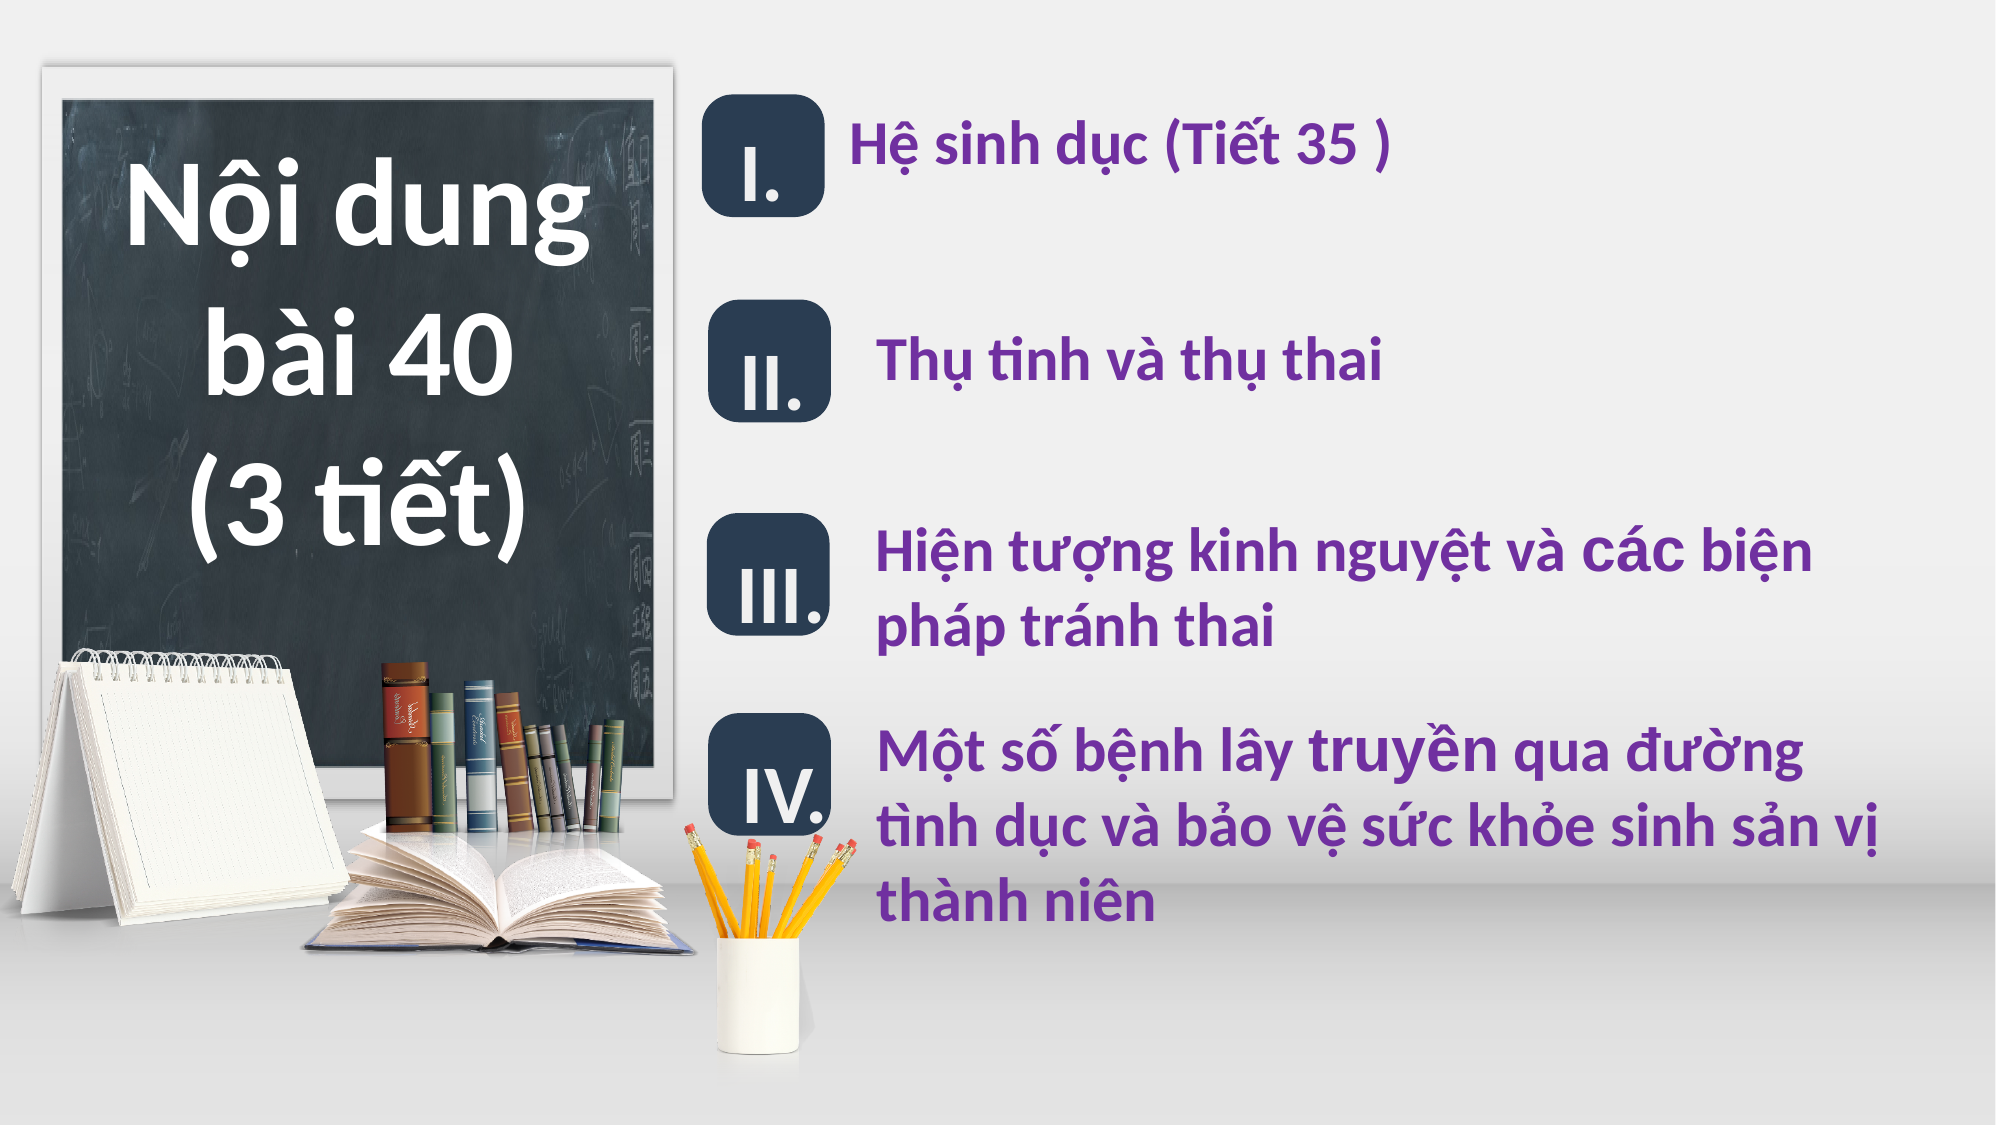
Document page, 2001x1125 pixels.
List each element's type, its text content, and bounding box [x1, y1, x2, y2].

text_box Hiện tượng kinh nguyệt và các biện pháp tránh thai [860, 501, 1934, 666]
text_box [708, 299, 831, 436]
text_box Một số bệnh lây truyền qua đường tình dục và bảo vệ sức khỏe sinh sản vị thành niên [862, 701, 1935, 941]
text_box Thụ tinh và thụ thai [862, 310, 1935, 400]
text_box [706, 513, 841, 650]
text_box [701, 94, 825, 228]
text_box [708, 713, 848, 850]
picture [0, 51, 857, 1095]
text_box Hệ sinh dục (Tiết 35 ) [834, 94, 1876, 185]
text_box [0, 0, 1996, 1125]
